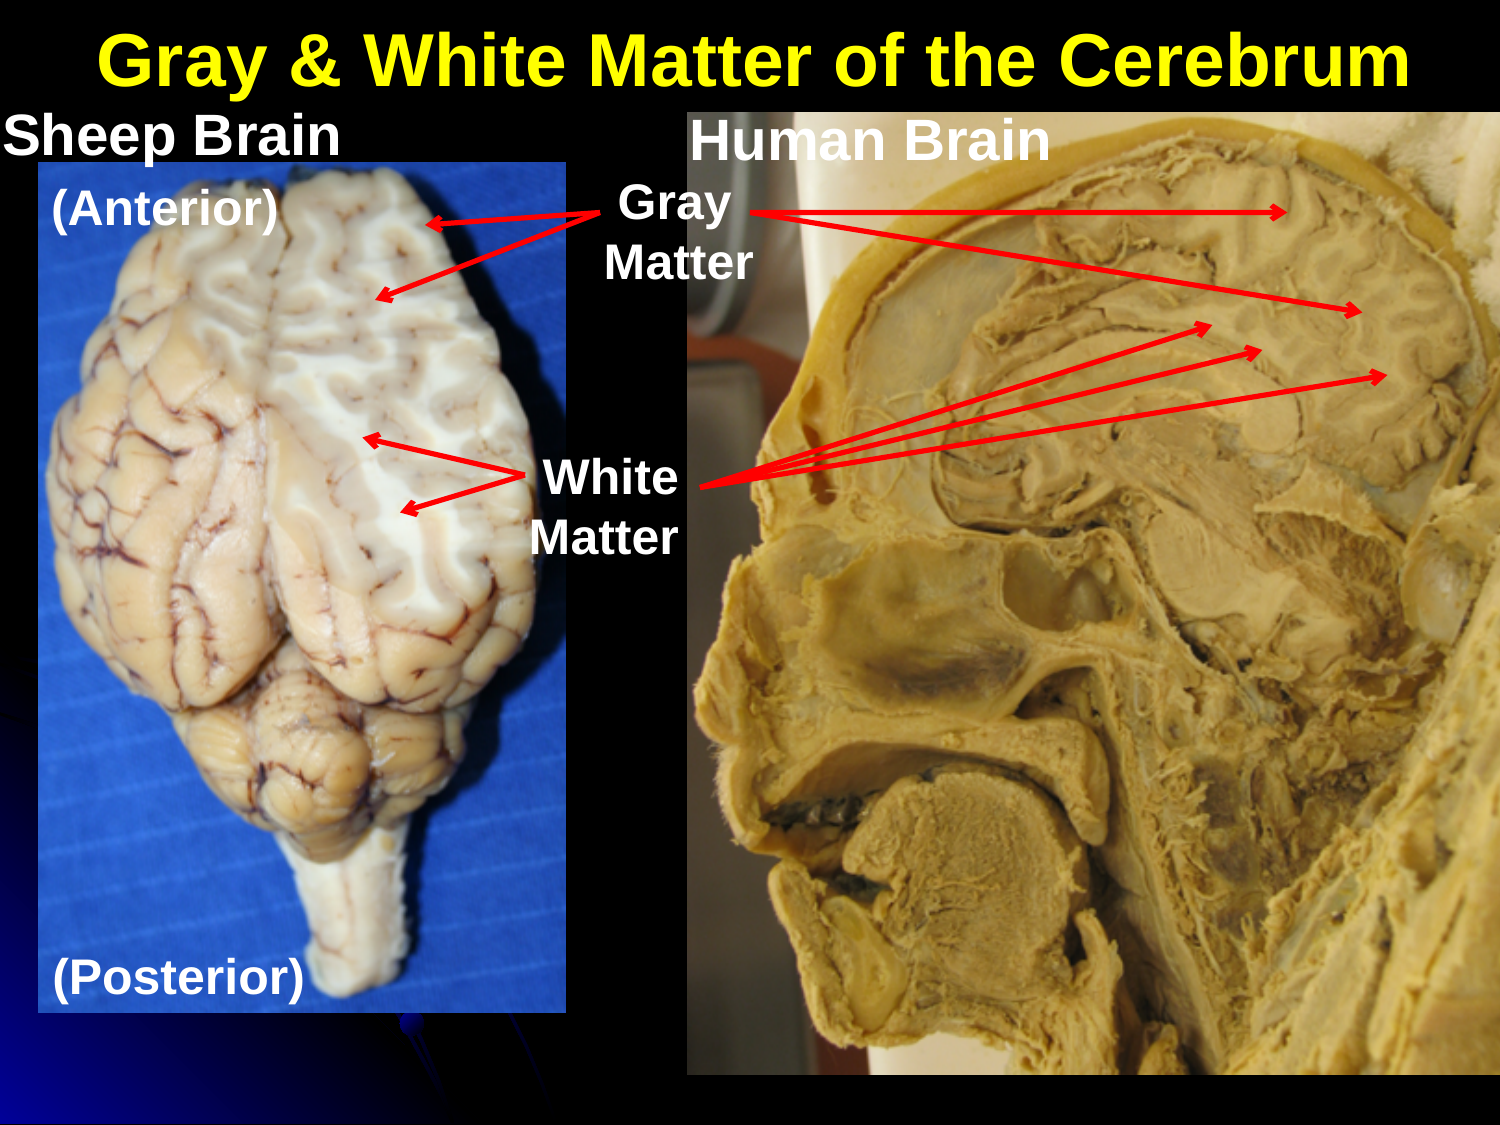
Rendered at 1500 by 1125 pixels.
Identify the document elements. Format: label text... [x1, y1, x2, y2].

text_box White Matter [571, 437, 682, 573]
picture [687, 112, 1500, 1076]
text_box Human Brain [675, 94, 1375, 250]
text_box Sheep Brain (Anterior) [0, 89, 688, 245]
picture [37, 162, 567, 1013]
text_box Gray & White Matter of the Cerebrum [62, 0, 1463, 110]
text_box Gray Matter [574, 162, 682, 298]
